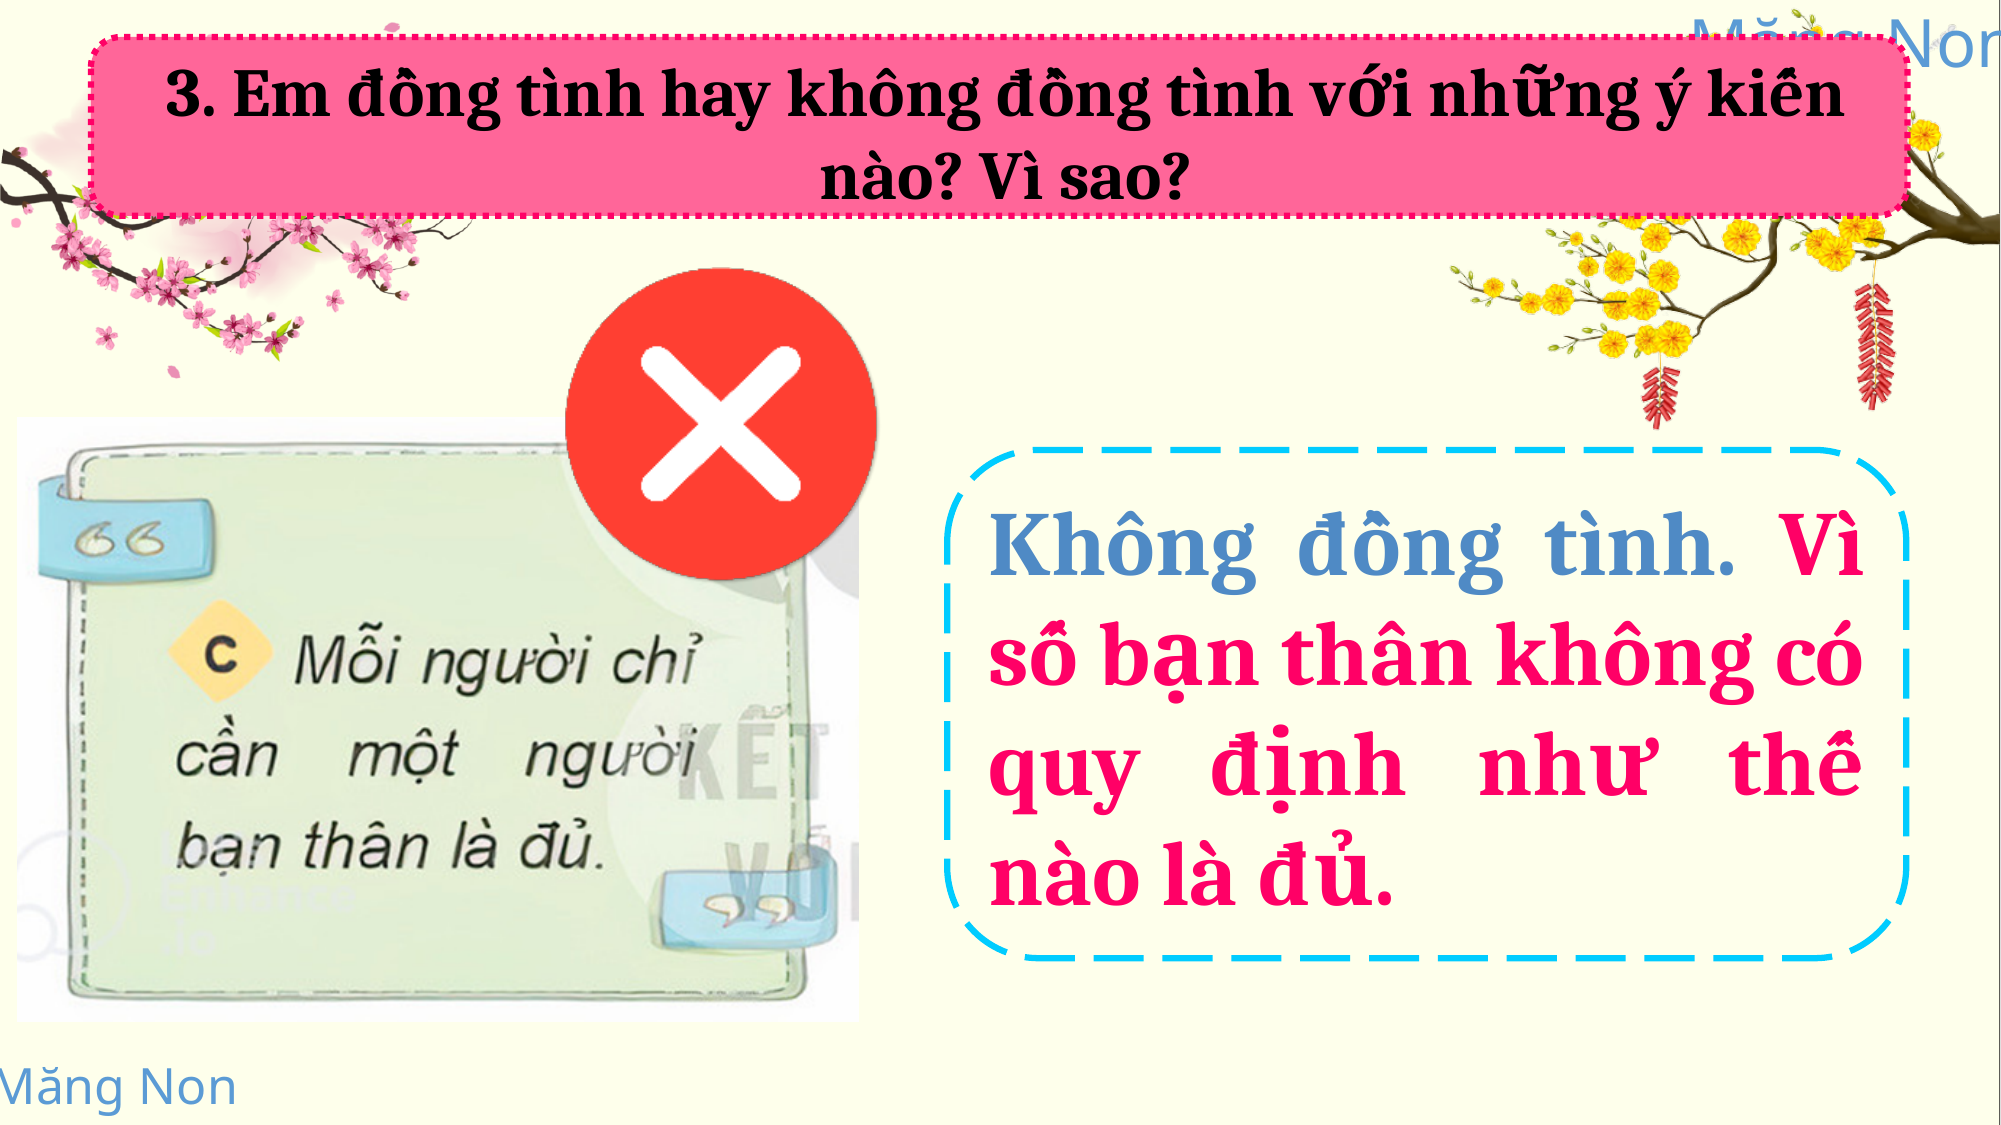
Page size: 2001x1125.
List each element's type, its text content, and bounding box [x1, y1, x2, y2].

picture [0, 0, 2001, 1125]
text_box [90, 36, 1908, 223]
text_box Không đồng tình. Vì số bạn thân không có quy định như thế nào là đủ. [947, 449, 1907, 959]
